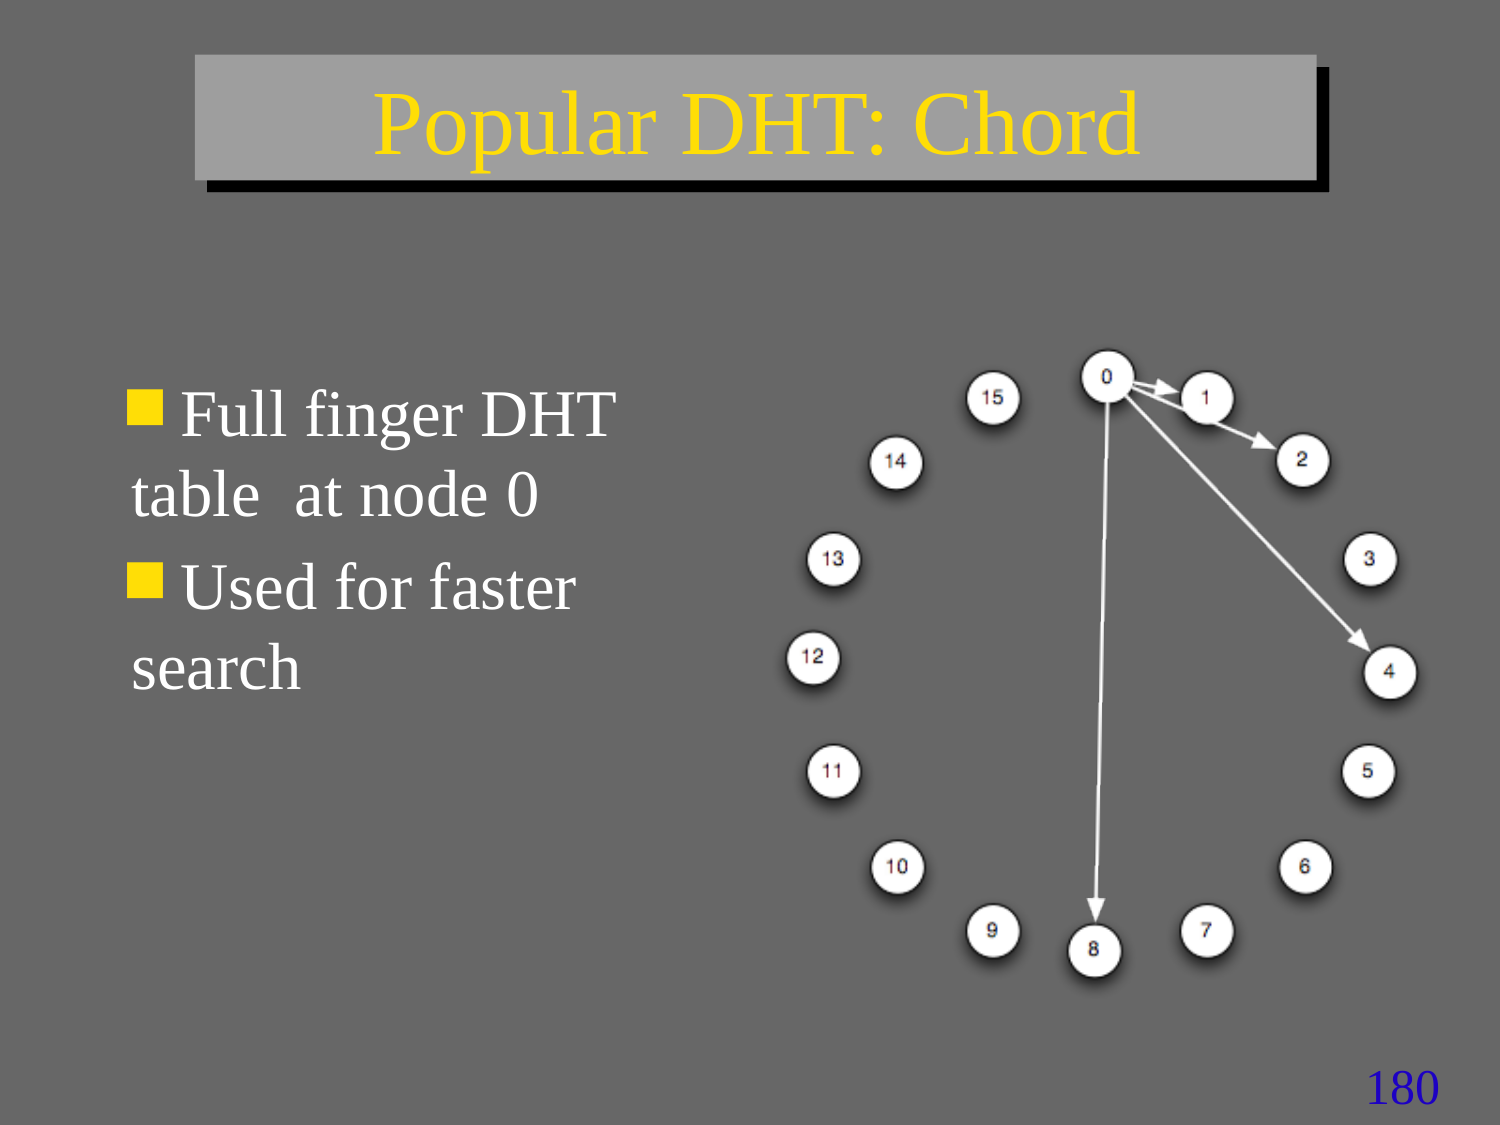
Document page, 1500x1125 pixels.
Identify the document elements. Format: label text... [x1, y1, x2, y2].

picture [749, 322, 1452, 1021]
title Popular DHT: Chord [194, 54, 1318, 181]
list Full finger DHT table at node 0 Used for faster search [111, 361, 716, 1038]
